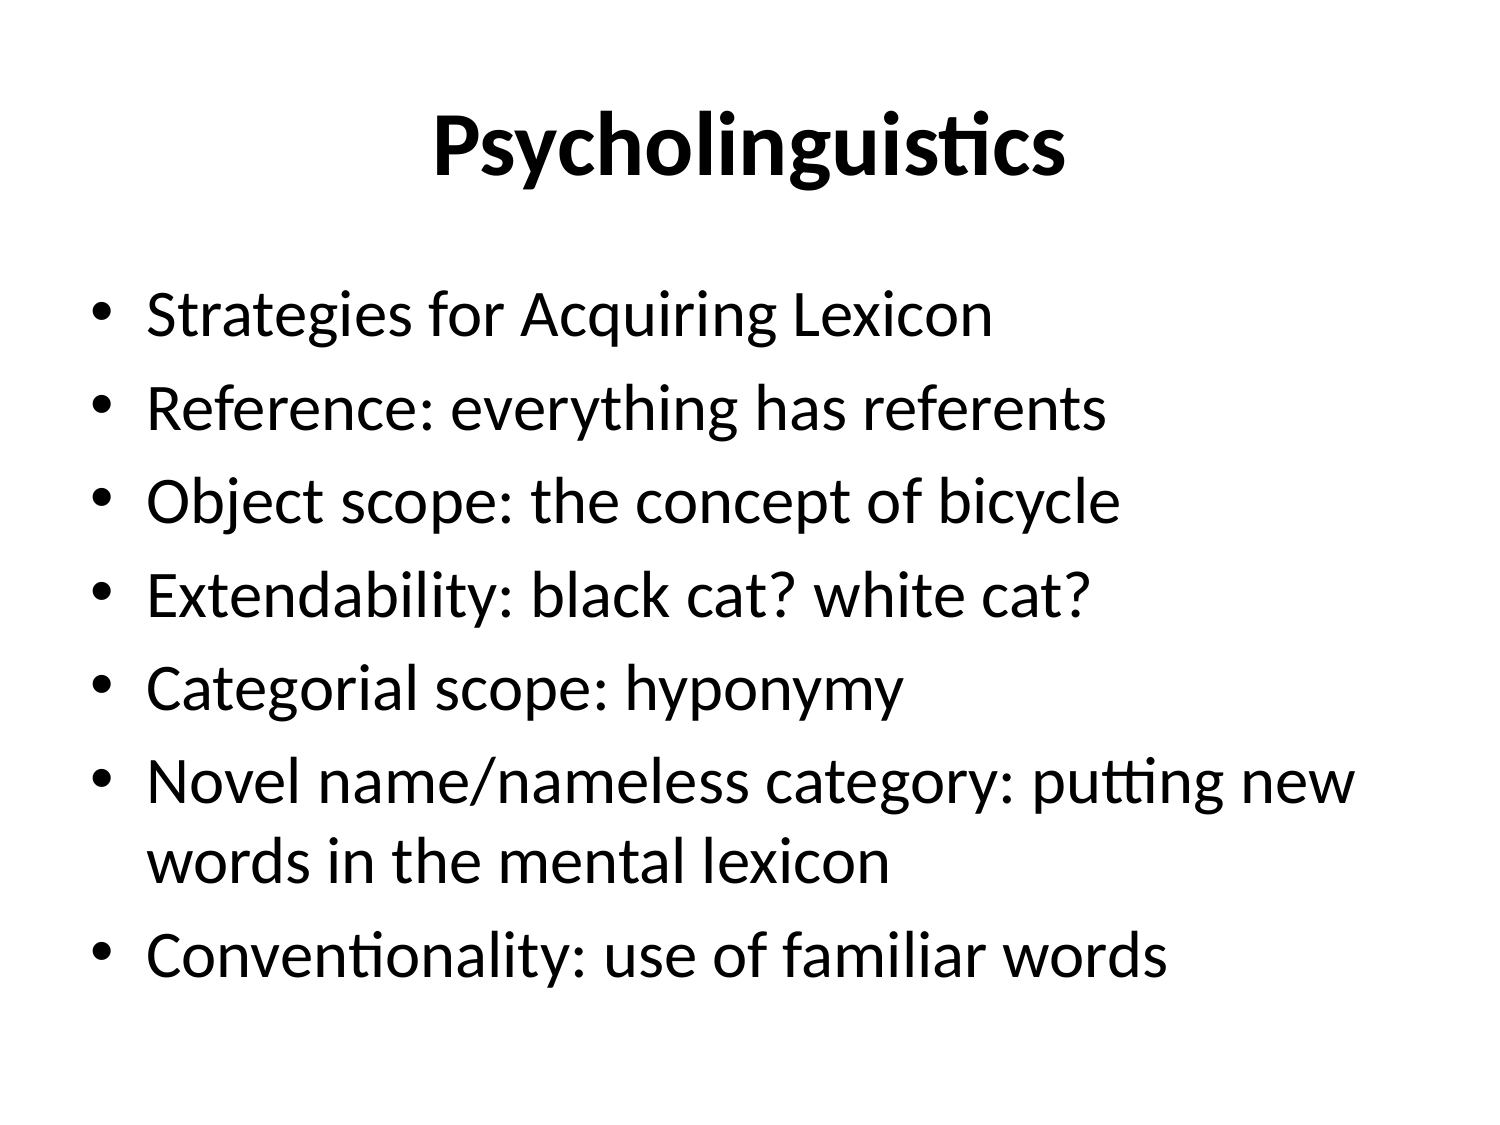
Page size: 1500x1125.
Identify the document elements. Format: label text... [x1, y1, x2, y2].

list Strategies for Acquiring Lexicon Reference: everything has referents Object scope: the concept of bicycle Extendability: black cat? white cat? Categorial scope: hyponymy Novel name/nameless category: putting new words in the mental lexicon Conventionality: use of familiar words [75, 262, 1425, 1005]
title Psycholinguistics [75, 45, 1425, 233]
